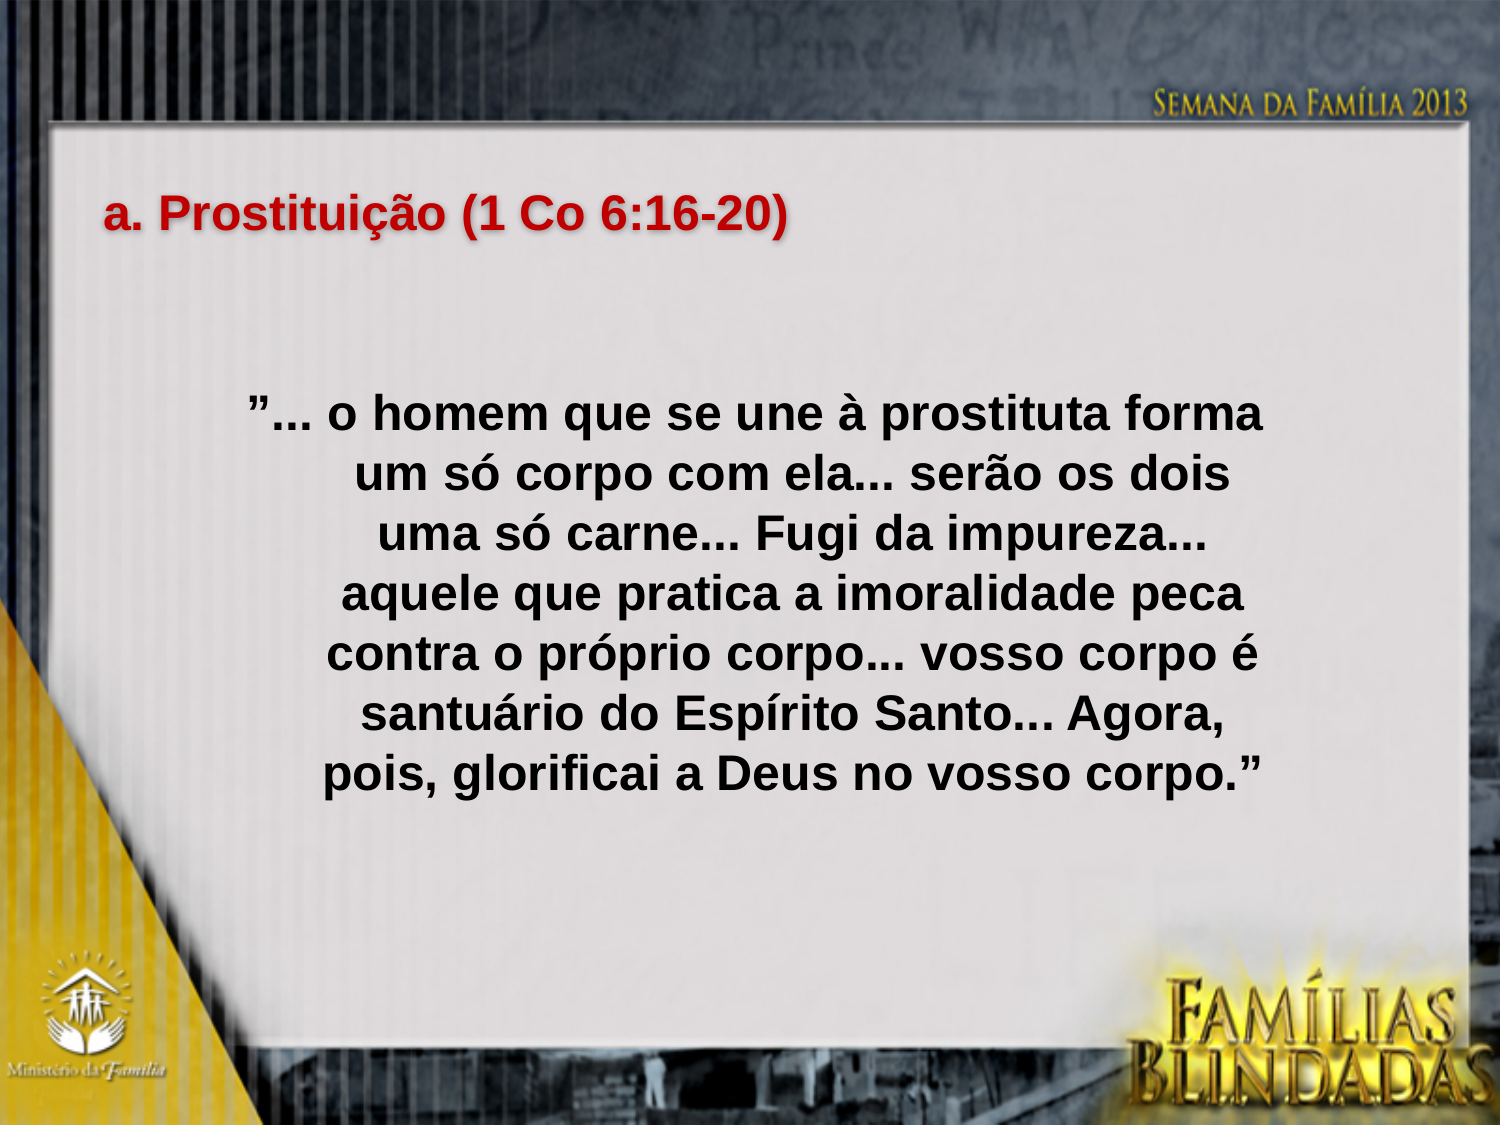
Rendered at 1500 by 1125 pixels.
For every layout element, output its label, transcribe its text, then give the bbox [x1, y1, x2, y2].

picture [0, 0, 1500, 1125]
text_box a. Prostituição (1 Co 6:16-20) [88, 172, 1389, 248]
text_box ”... o homem que se une à prostituta forma um só corpo com ela... serão os dois uma só carne... Fugi da impureza... aquele que pratica a imoralidade peca contra o próprio corpo... vosso corpo é santuário do Espírito Santo... Agora, pois, glorificai a Deus no vosso corpo.” [206, 373, 1306, 809]
